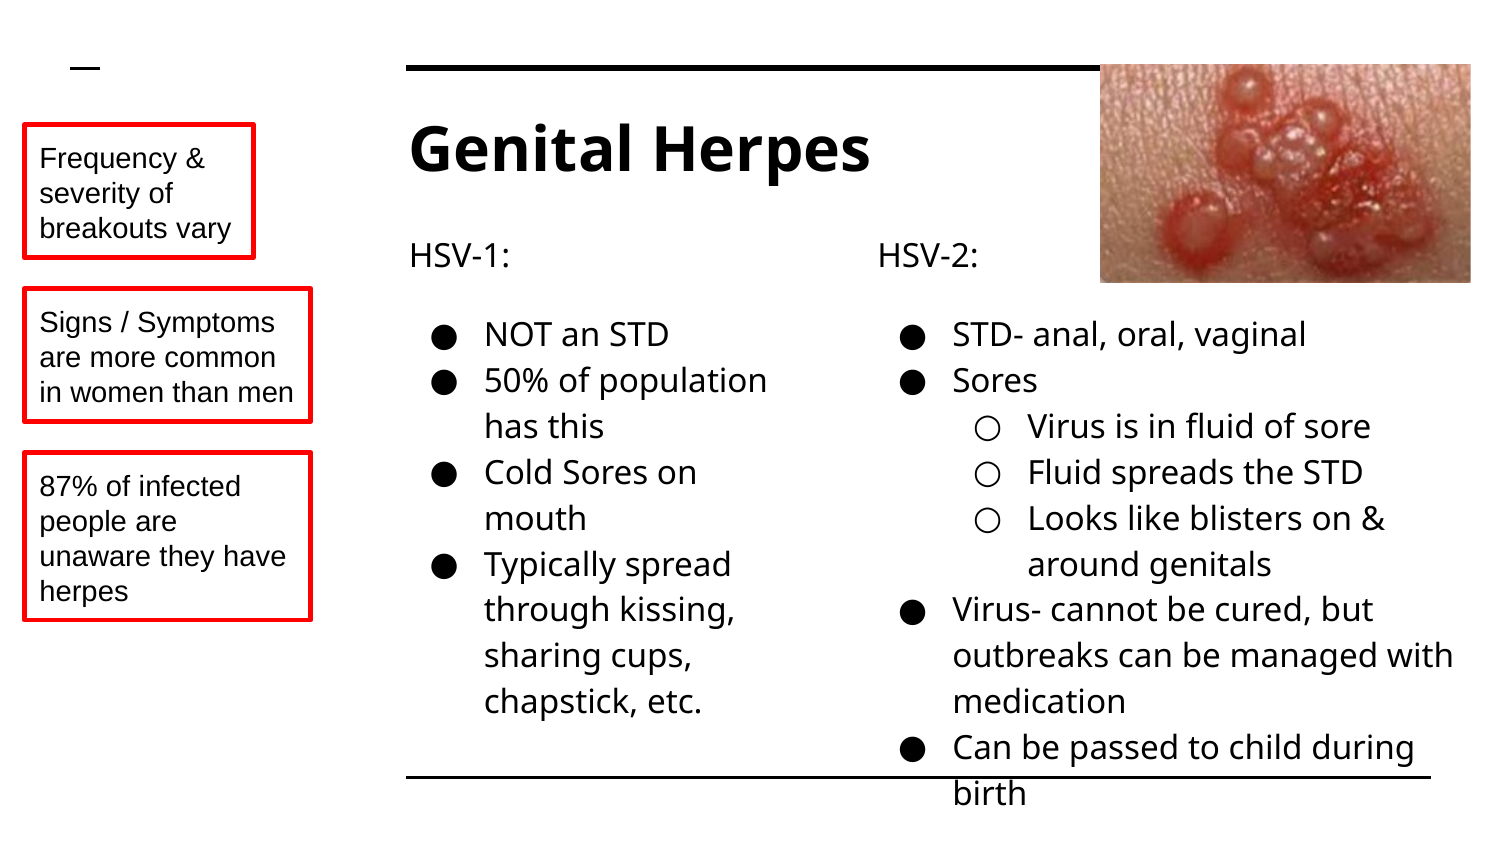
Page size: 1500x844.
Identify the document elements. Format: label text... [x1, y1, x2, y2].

list HSV-2: STD- anal, oral, vaginal Sores Virus is in fluid of sore Fluid spreads the STD Looks like blisters on & around genitals Virus- cannot be cured, but outbreaks can be managed with medication Can be passed to child during birth [862, 213, 1492, 706]
text_box Frequency & severity of breakouts vary [24, 124, 254, 258]
picture [1099, 64, 1471, 283]
text_box 87% of infected people are unaware they have herpes [24, 452, 311, 621]
text_box Signs / Symptoms are more common in women than men [24, 288, 311, 422]
list HSV-1: NOT an STD 50% of population has this Cold Sores on mouth Typically spread through kissing, sharing cups, chapstick, etc. [393, 213, 817, 706]
title Genital Herpes [393, 94, 1094, 199]
